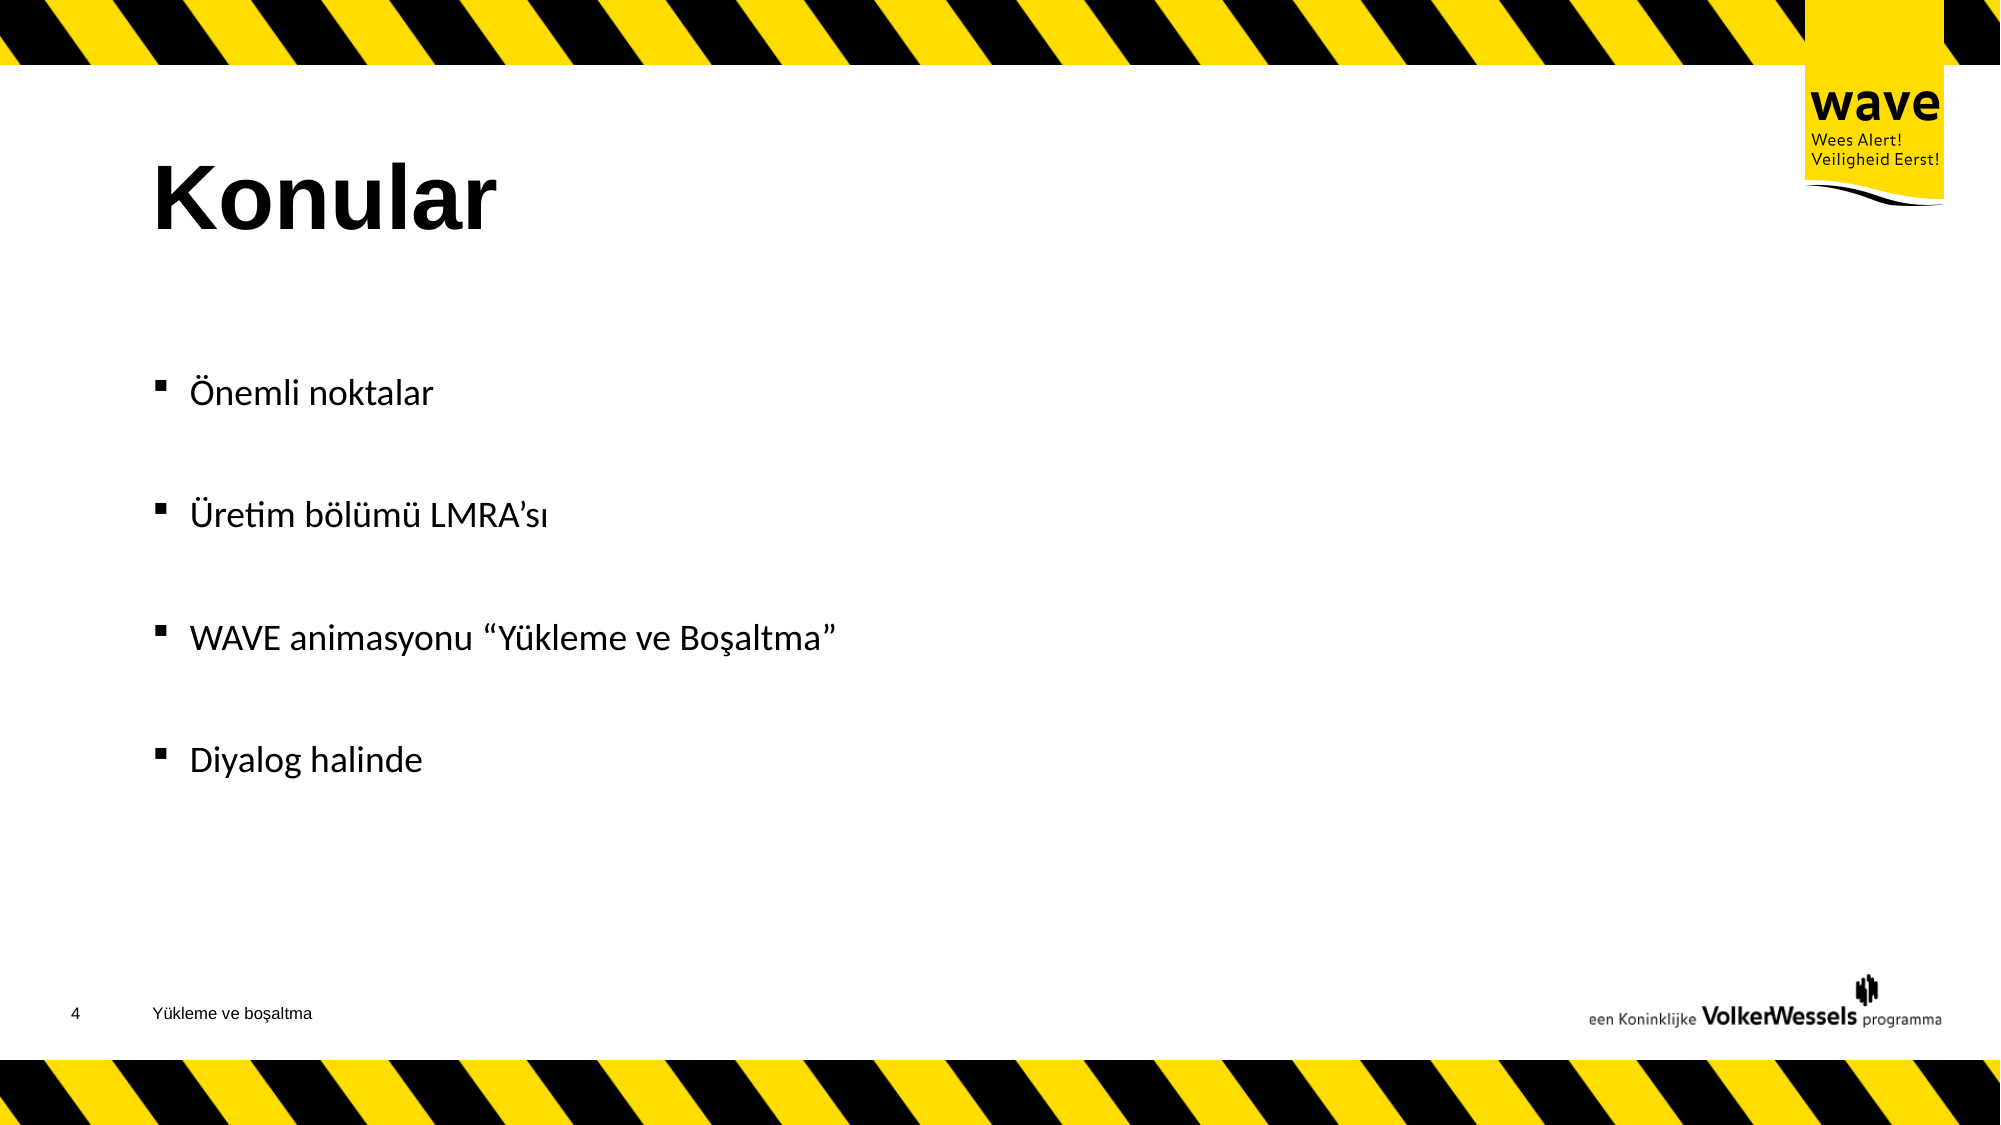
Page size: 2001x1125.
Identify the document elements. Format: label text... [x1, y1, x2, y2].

footer Yükleme ve boşaltma [138, 995, 825, 1032]
list Önemli noktalar Üretim bölümü LMRA’sı WAVE animasyonu “Yükleme ve Boşaltma” Diyalog halinde [137, 299, 1863, 967]
picture [0, 1060, 2000, 1125]
title Konular [137, 121, 1863, 278]
slide_number 4 [56, 995, 138, 1032]
picture [0, 0, 2000, 206]
picture [1589, 974, 1944, 1033]
